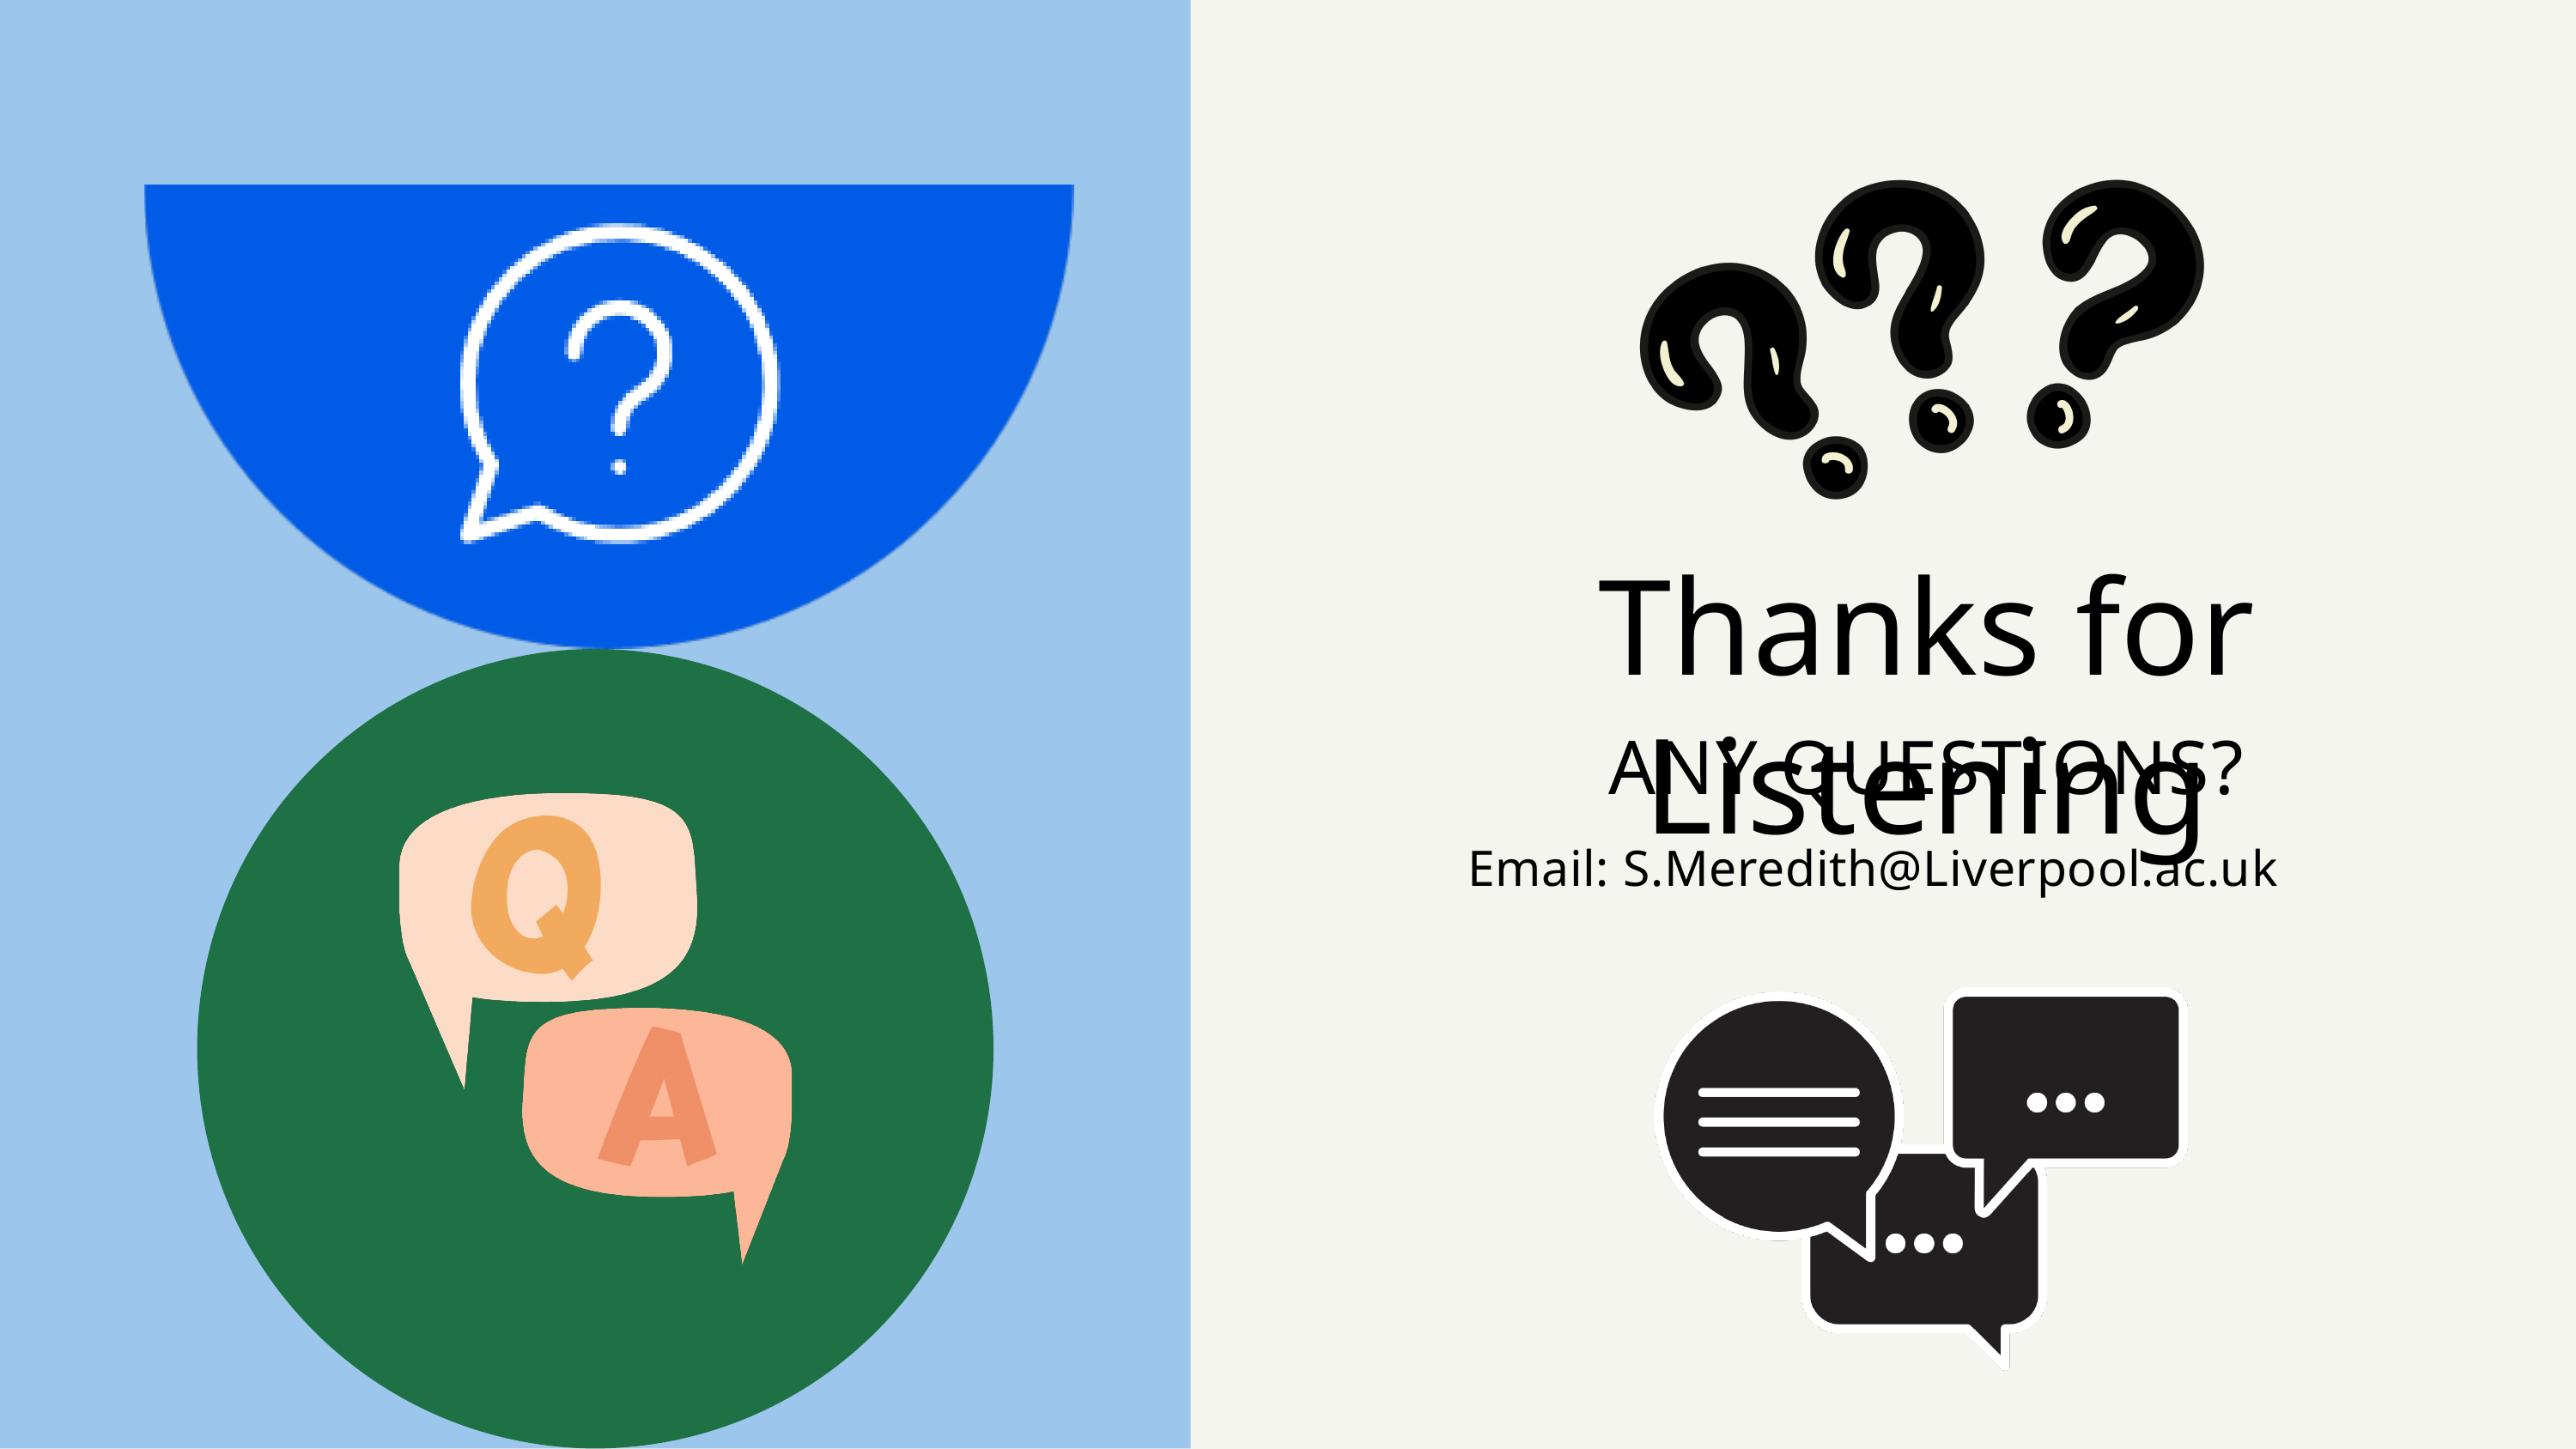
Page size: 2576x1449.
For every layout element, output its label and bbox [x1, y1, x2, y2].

text_box [1388, 543, 2465, 894]
picture [144, 184, 1074, 650]
text_box [195, 648, 996, 1449]
text_box [0, 0, 1191, 1449]
picture [1654, 987, 2189, 1372]
picture [398, 788, 793, 1265]
picture [1631, 168, 2222, 503]
